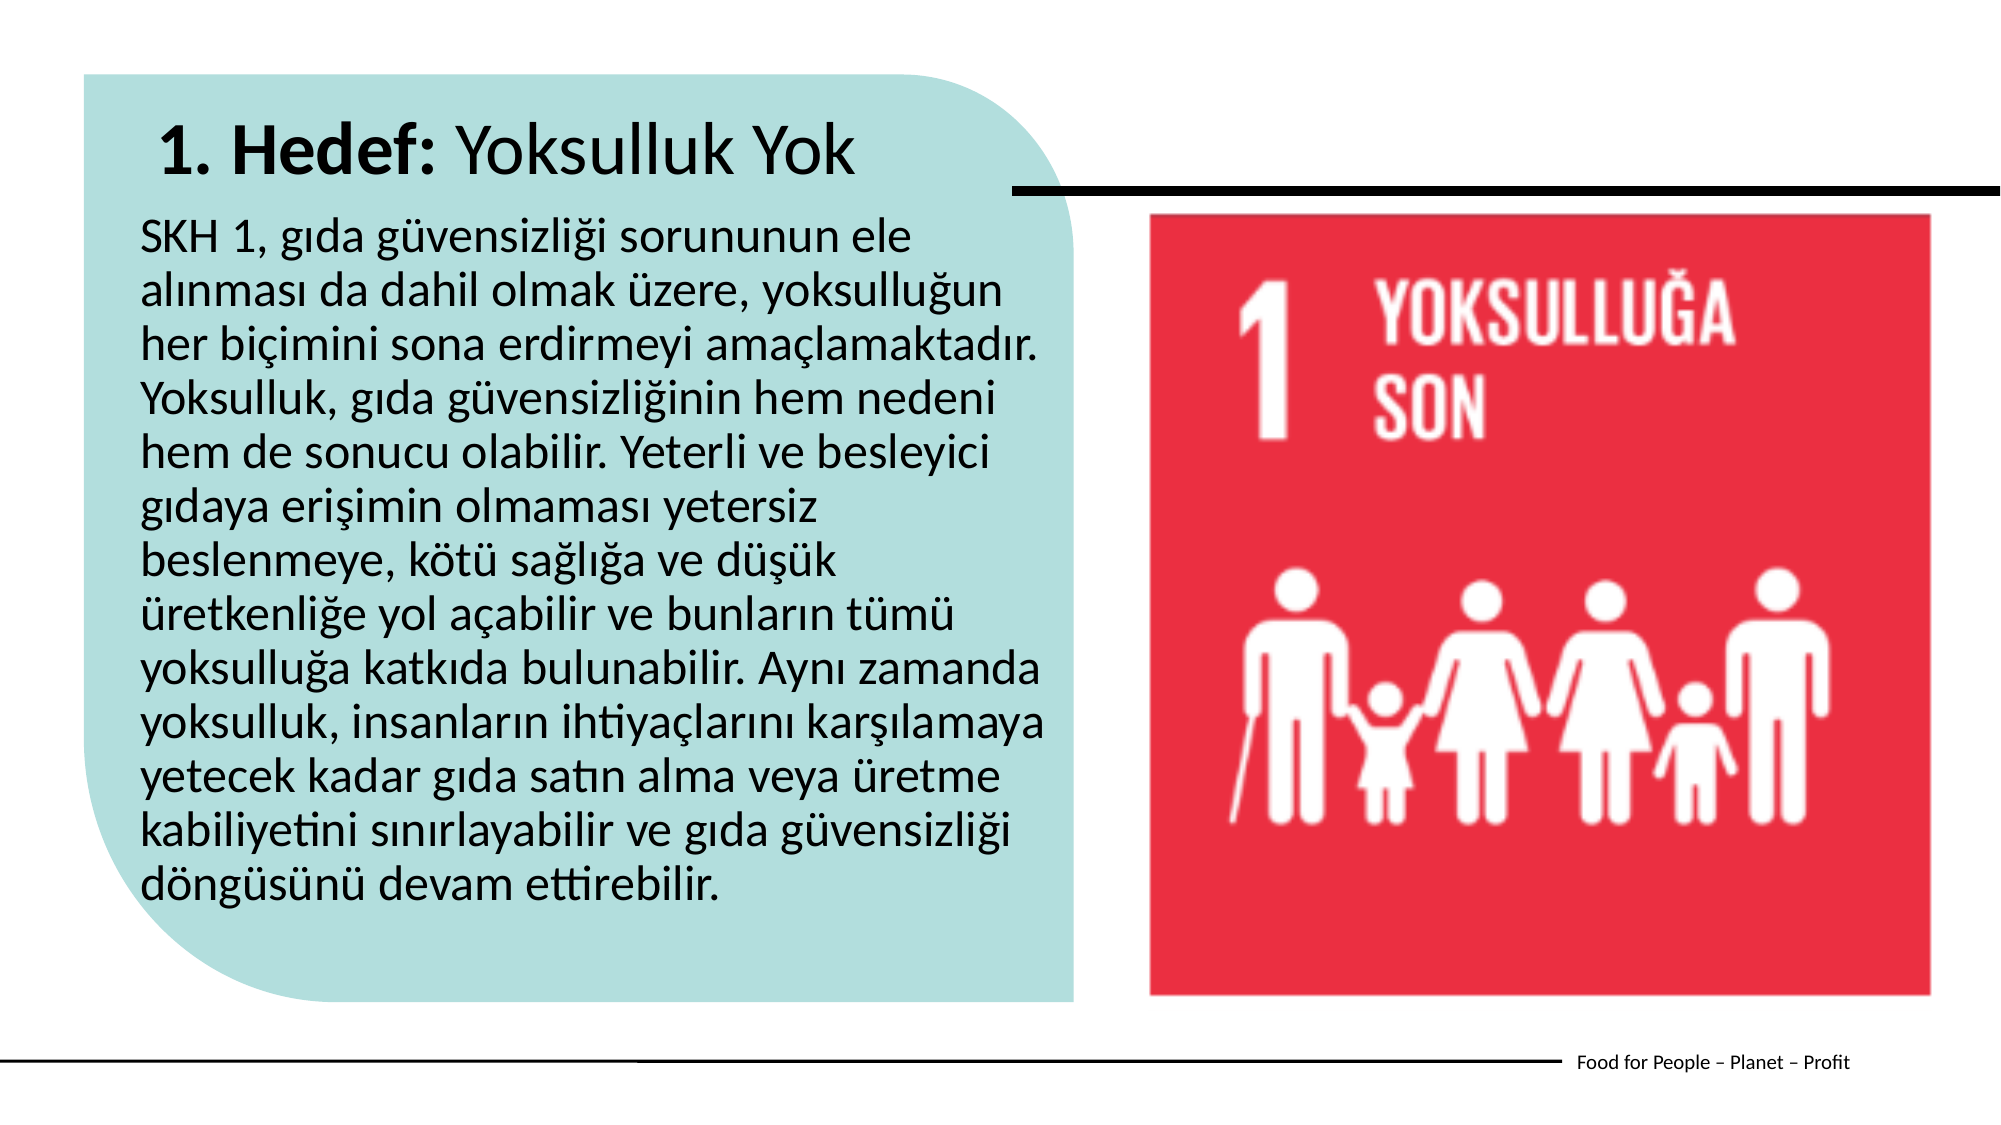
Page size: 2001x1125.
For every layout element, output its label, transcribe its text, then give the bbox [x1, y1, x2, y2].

list SKH 1, gıda güvensizliği sorununun ele alınması da dahil olmak üzere, yoksulluğun her biçimini sona erdirmeyi amaçlamaktadır. Yoksulluk, gıda güvensizliğinin hem nedeni hem de sonucu olabilir. Yeterli ve besleyici gıdaya erişimin olmaması yetersiz beslenmeye, kötü sağlığa ve düşük üretkenliğe yol açabilir ve bunların tümü yoksulluğa katkıda bulunabilir. Aynı zamanda yoksulluk, insanların ihtiyaçlarını karşılamaya yetecek kadar gıda satın alma veya üretme kabiliyetini sınırlayabilir ve gıda güvensizliği döngüsünü devam ettirebilir. [124, 201, 1073, 742]
list 1. Hedef: Yoksulluk Yok [140, 102, 960, 207]
picture [1132, 196, 1942, 1011]
